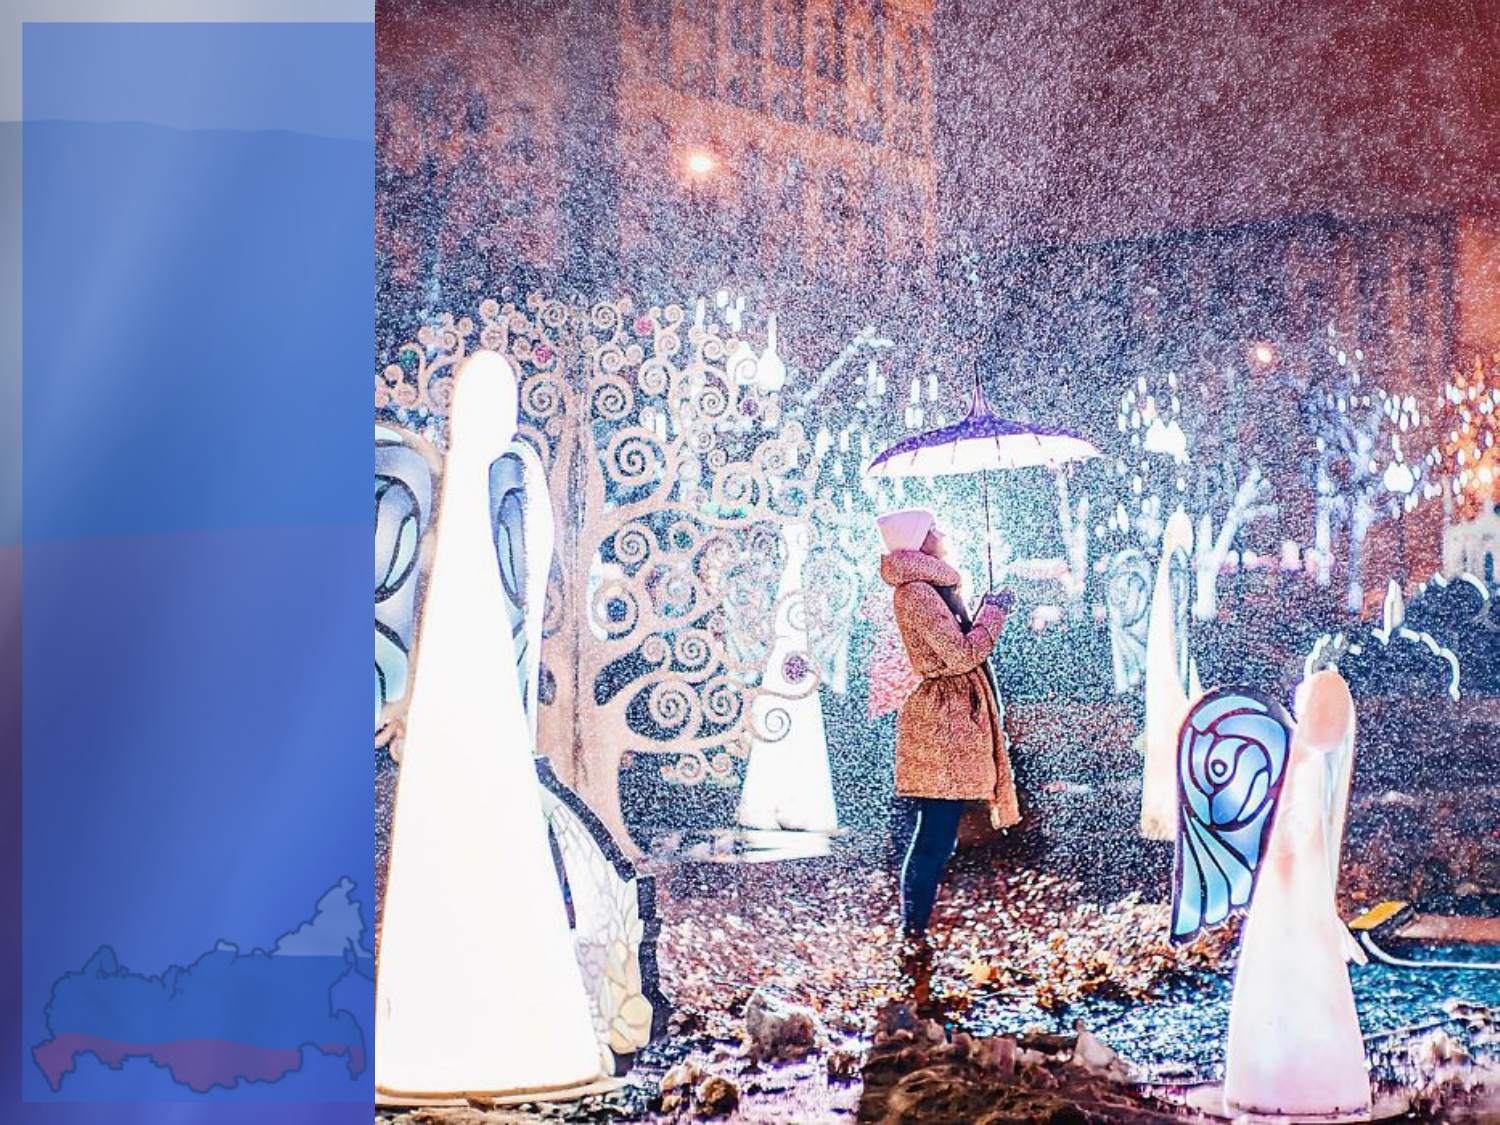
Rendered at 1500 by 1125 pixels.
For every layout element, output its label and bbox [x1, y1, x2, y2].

picture [0, 0, 374, 1125]
list [374, 0, 1500, 1125]
